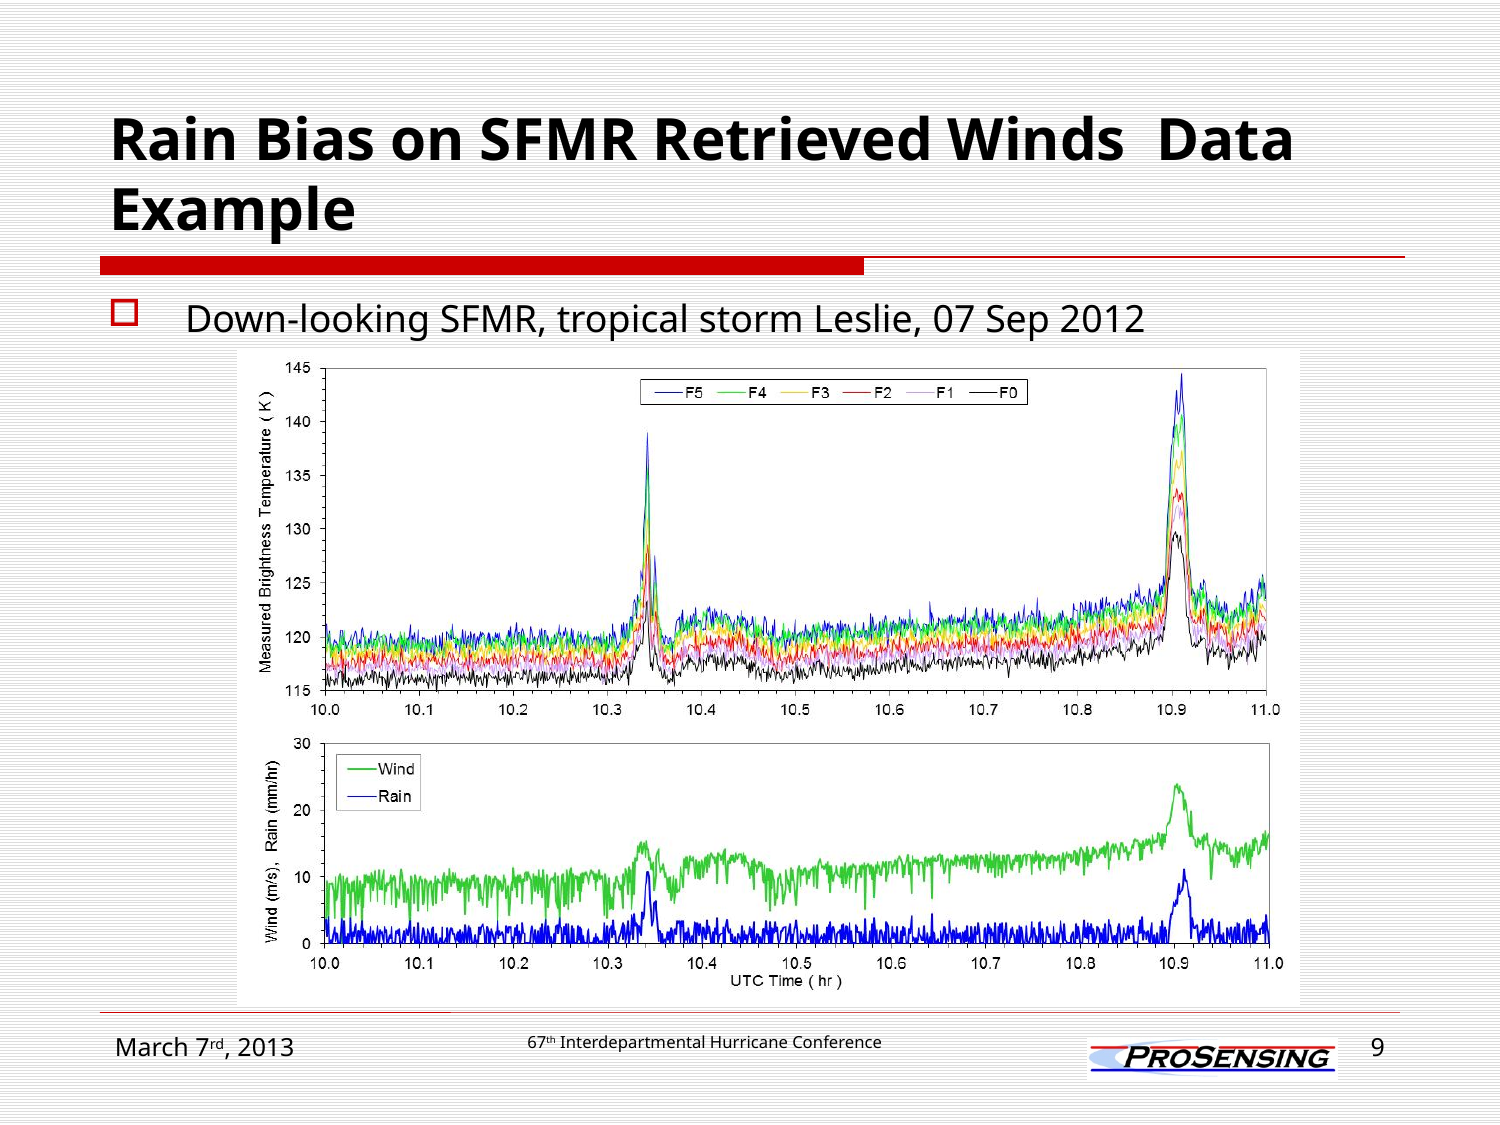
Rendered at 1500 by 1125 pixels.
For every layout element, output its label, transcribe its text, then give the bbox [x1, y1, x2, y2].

picture [237, 349, 1301, 1007]
slide_number 9 [1074, 1024, 1401, 1103]
title Rain Bias on SFMR Retrieved Winds Data Example [93, 49, 1407, 250]
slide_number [99, 1024, 426, 1103]
list Down-looking SFMR, tropical storm Leslie, 07 Sep 2012 [92, 287, 1406, 376]
footer 67th Interdepartmental Hurricane Conference [512, 1024, 988, 1103]
